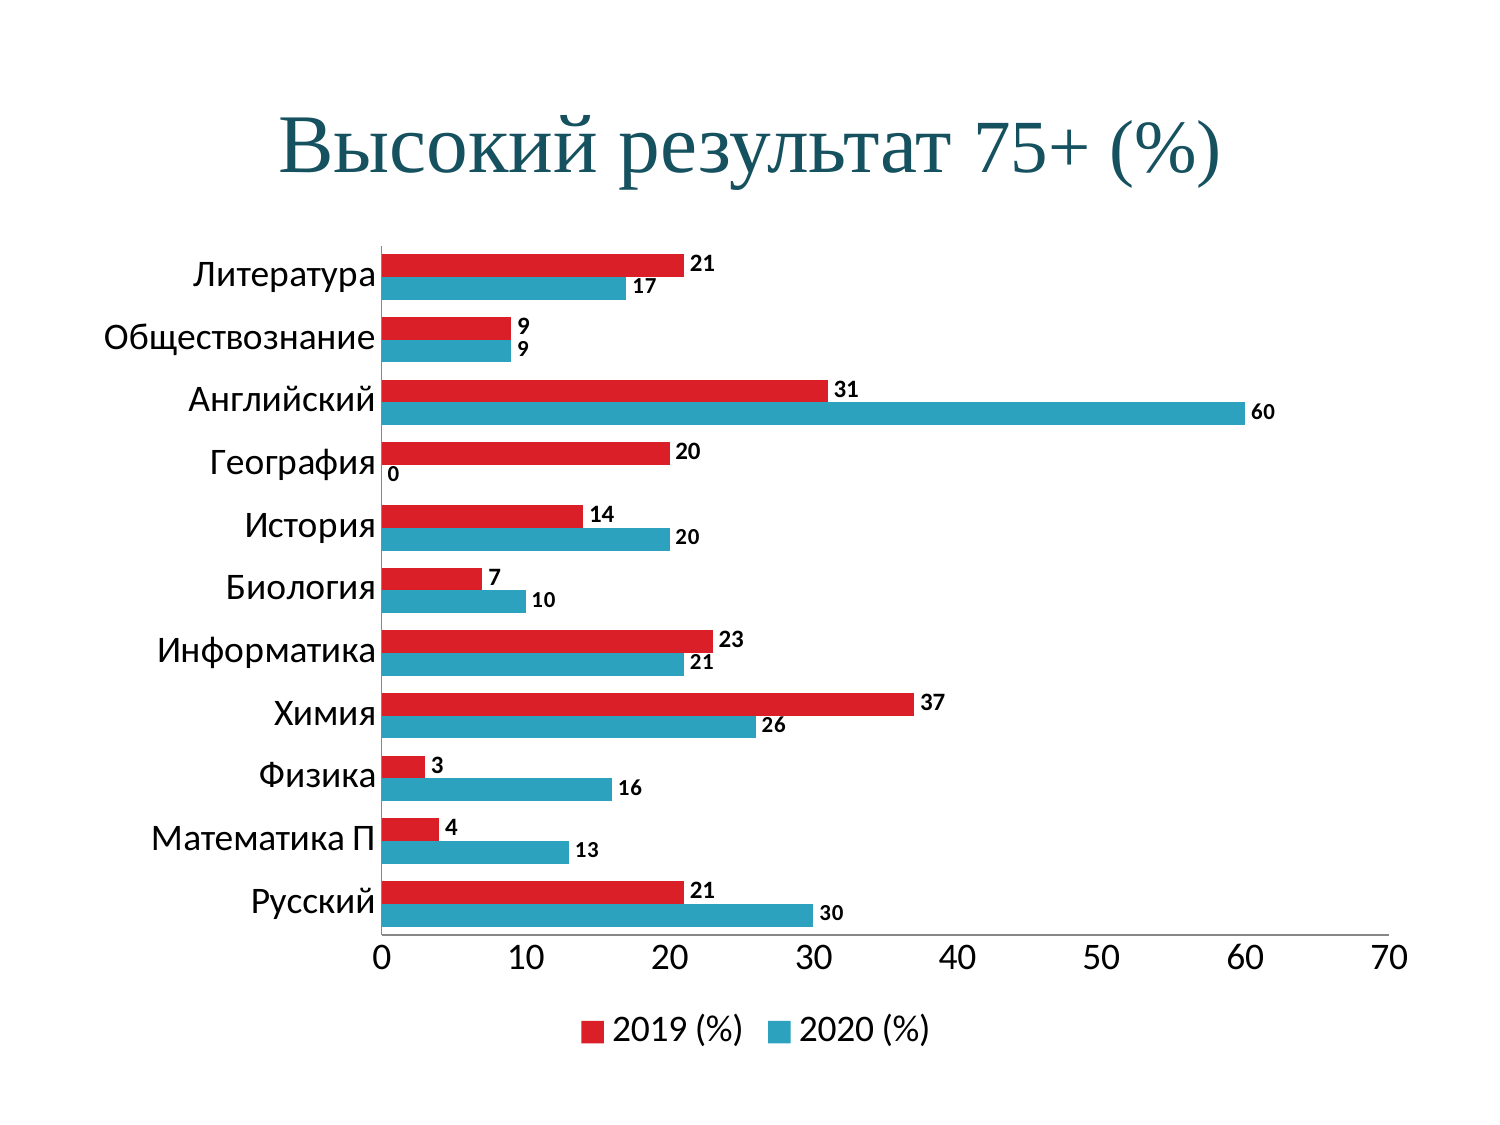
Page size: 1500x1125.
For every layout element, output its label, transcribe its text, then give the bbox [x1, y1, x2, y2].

chart [76, 228, 1436, 1059]
title Высокий результат 75+ (%) [75, 45, 1425, 228]
